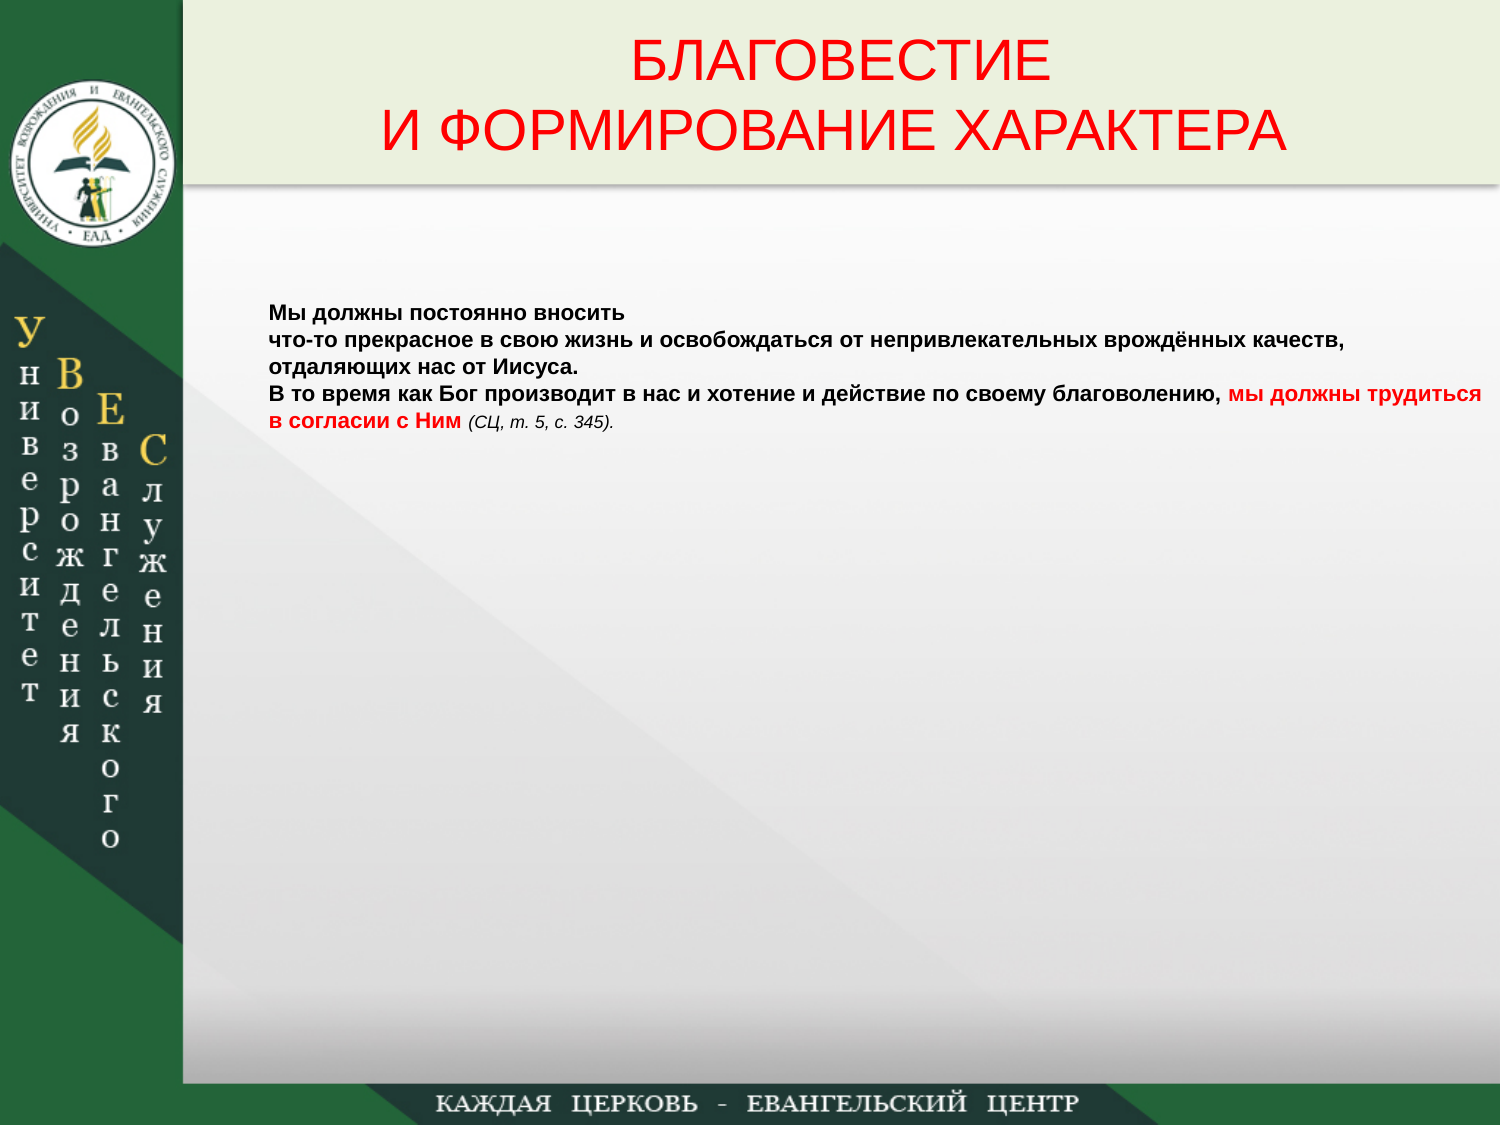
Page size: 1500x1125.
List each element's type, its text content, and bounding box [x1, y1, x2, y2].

text_box Мы должны постоянно вносить что-то прекрасное в свою жизнь и освобождаться от непривлекательных врождённых качеств, отдаляющих нас от Иисуса. В то время как Бог производит в нас и хотение и действие по своему благоволению, мы должны трудиться в согласии с Ним (СЦ, т. 5, с. 345). [253, 290, 1500, 1078]
picture [0, 0, 1500, 1125]
text_box БЛАГОВЕСТИЕ И ФОРМИРОВАНИЕ ХАРАКТЕРА [182, 0, 1500, 185]
